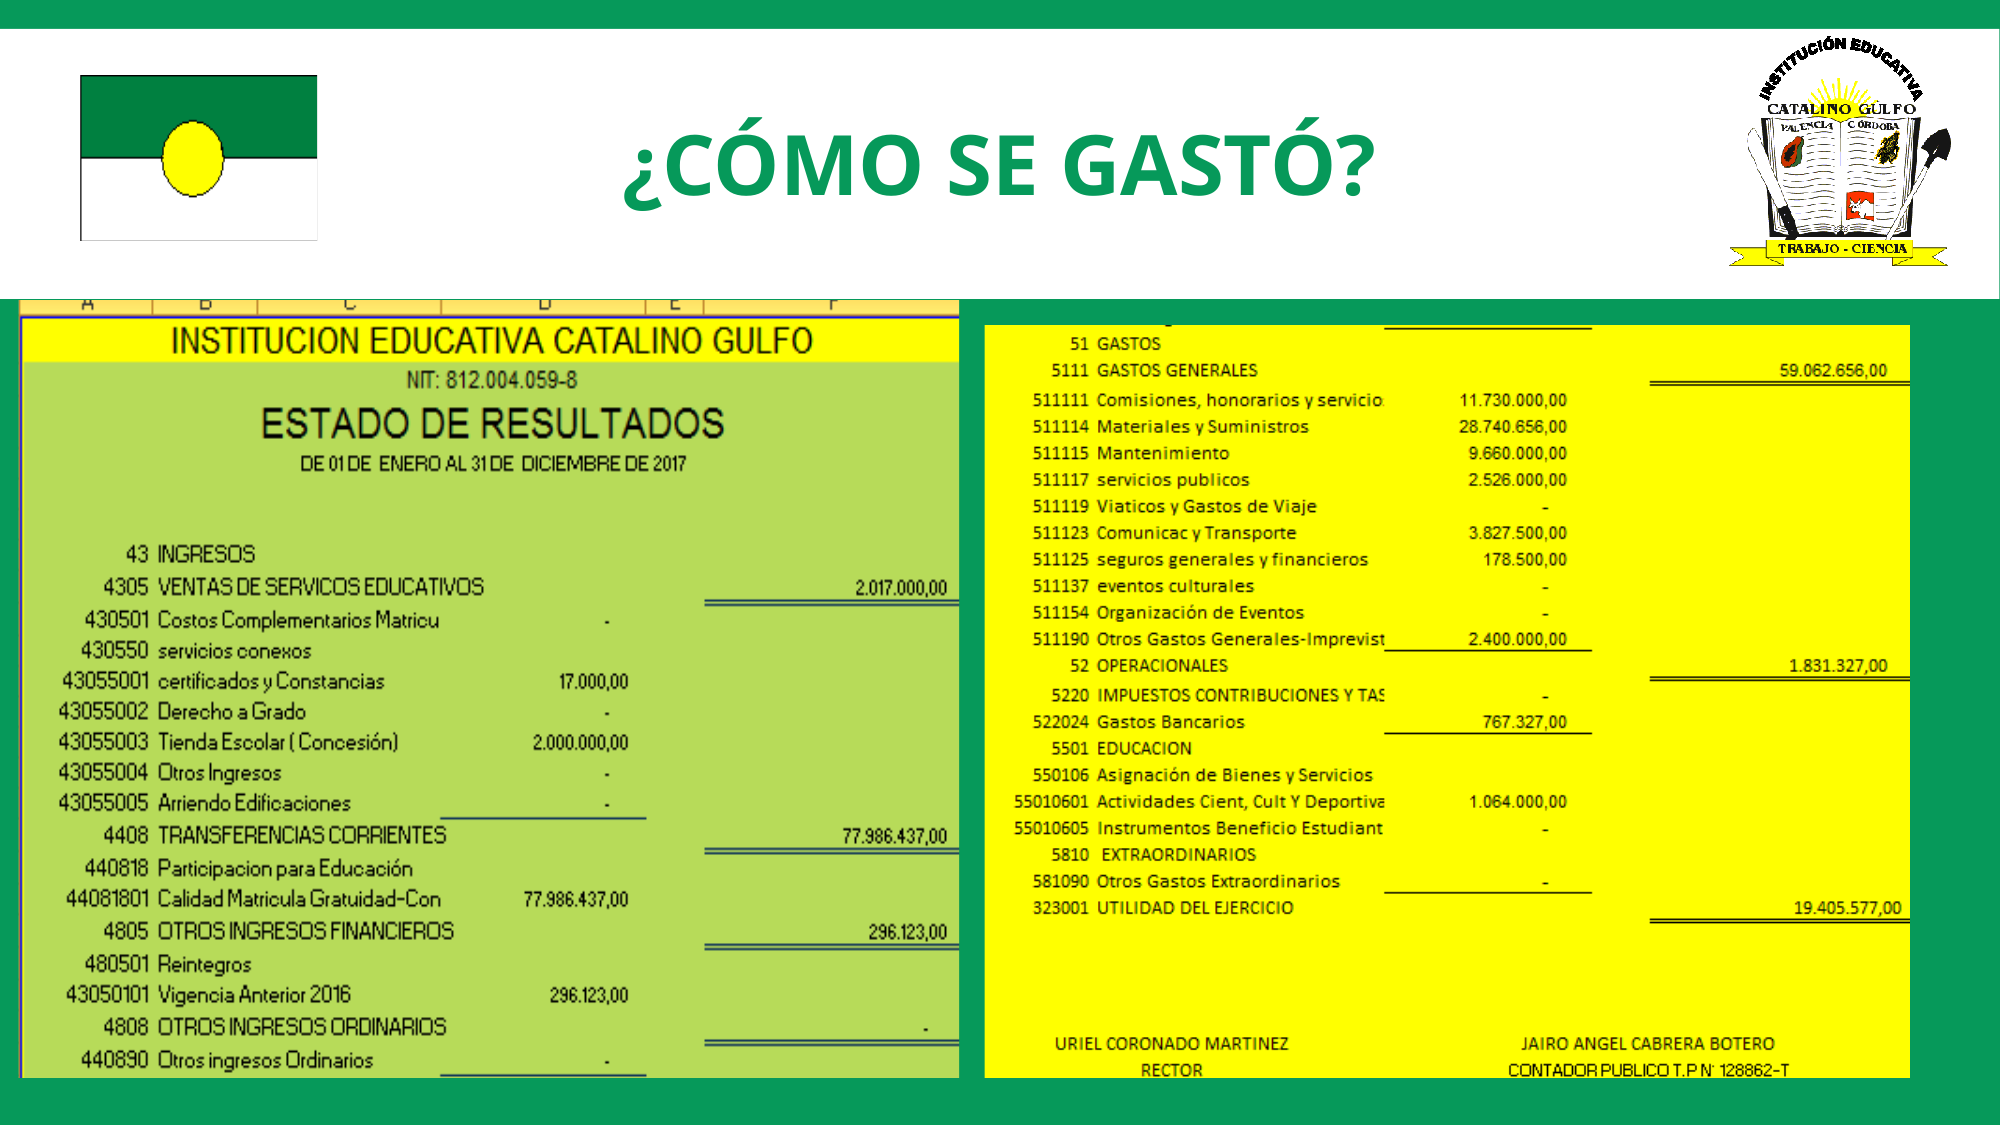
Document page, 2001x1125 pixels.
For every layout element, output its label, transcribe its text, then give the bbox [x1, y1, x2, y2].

picture [79, 75, 318, 241]
picture [984, 324, 1911, 1078]
picture [1705, 31, 1965, 274]
picture [18, 299, 960, 1078]
title ¿CÓMO SE Gastó? [197, 46, 1803, 295]
